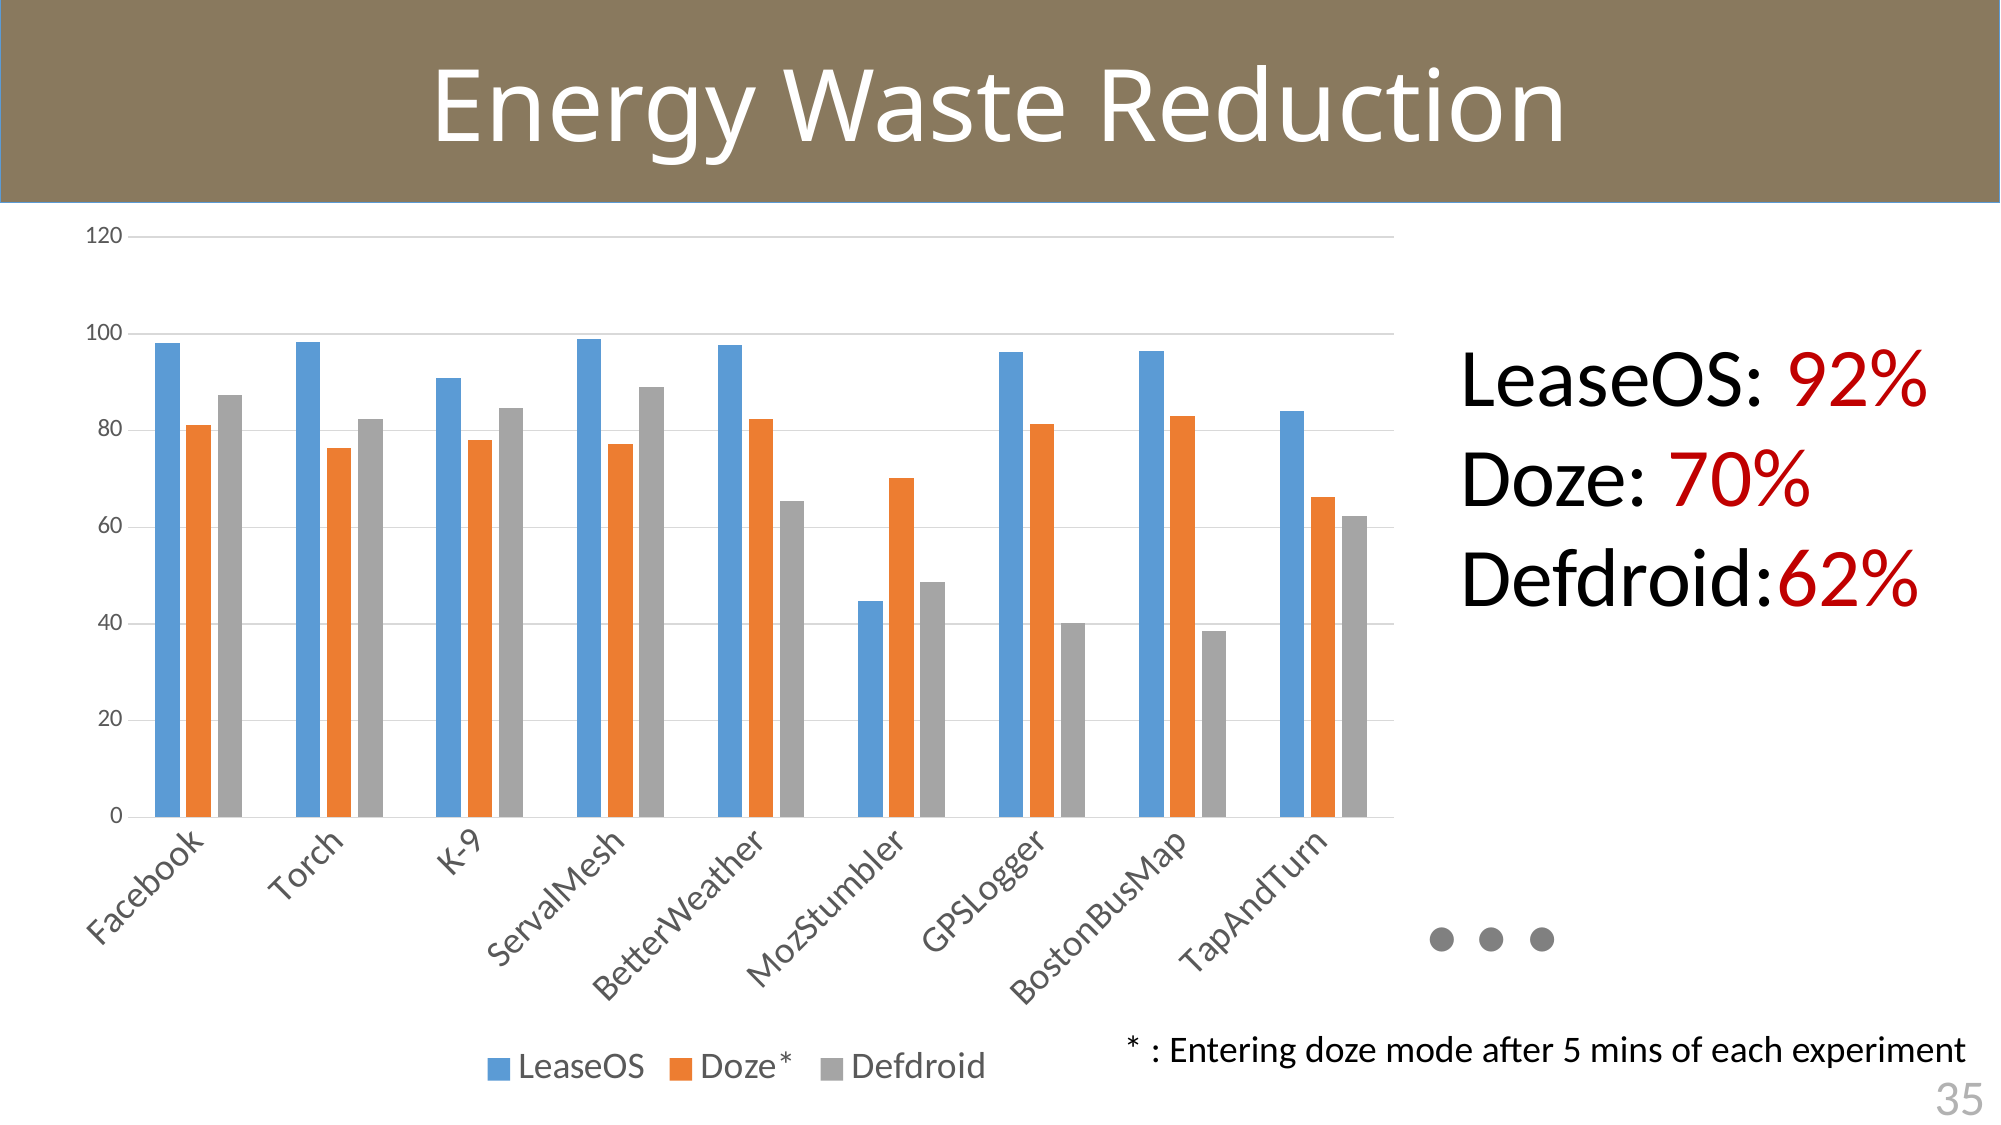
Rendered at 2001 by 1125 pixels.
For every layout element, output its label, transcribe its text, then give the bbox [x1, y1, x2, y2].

chart [54, 206, 1421, 1096]
text_box * : Entering doze mode after 5 mins of each experiment [1421, 1017, 1991, 1078]
text_box … [1421, 743, 1775, 998]
slide_number 34 [1550, 1065, 2000, 1125]
text_box Energy Waste Reduction [0, 0, 2000, 203]
text_box LeaseOS: 92% Doze: 70% Defdroid:62% [1445, 316, 1945, 631]
